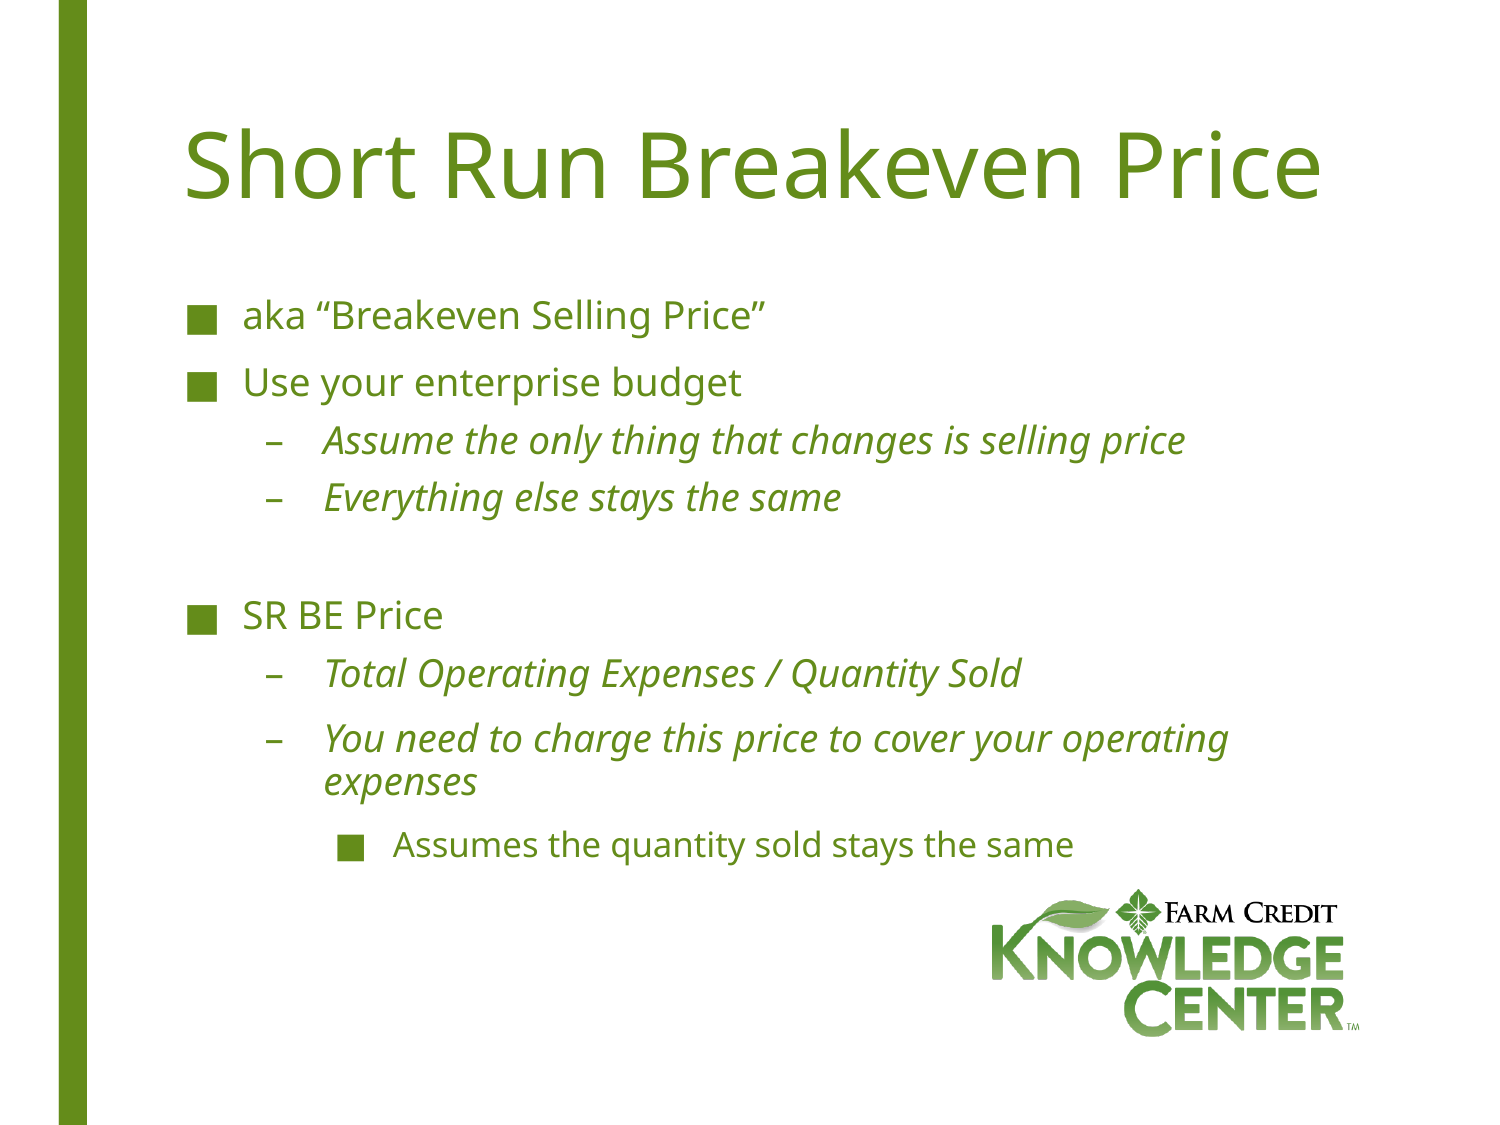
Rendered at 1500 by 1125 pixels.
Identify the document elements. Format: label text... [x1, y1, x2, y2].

picture [990, 887, 1362, 1038]
list aka “Breakeven Selling Price” Use your enterprise budget Assume the only thing that changes is selling price Everything else stays the same SR BE Price Total Operating Expenses / Quantity Sold You need to charge this price to cover your operating expenses Assumes the quantity sold stays the same [168, 287, 1351, 875]
title Short Run Breakeven Price [168, 112, 1351, 287]
